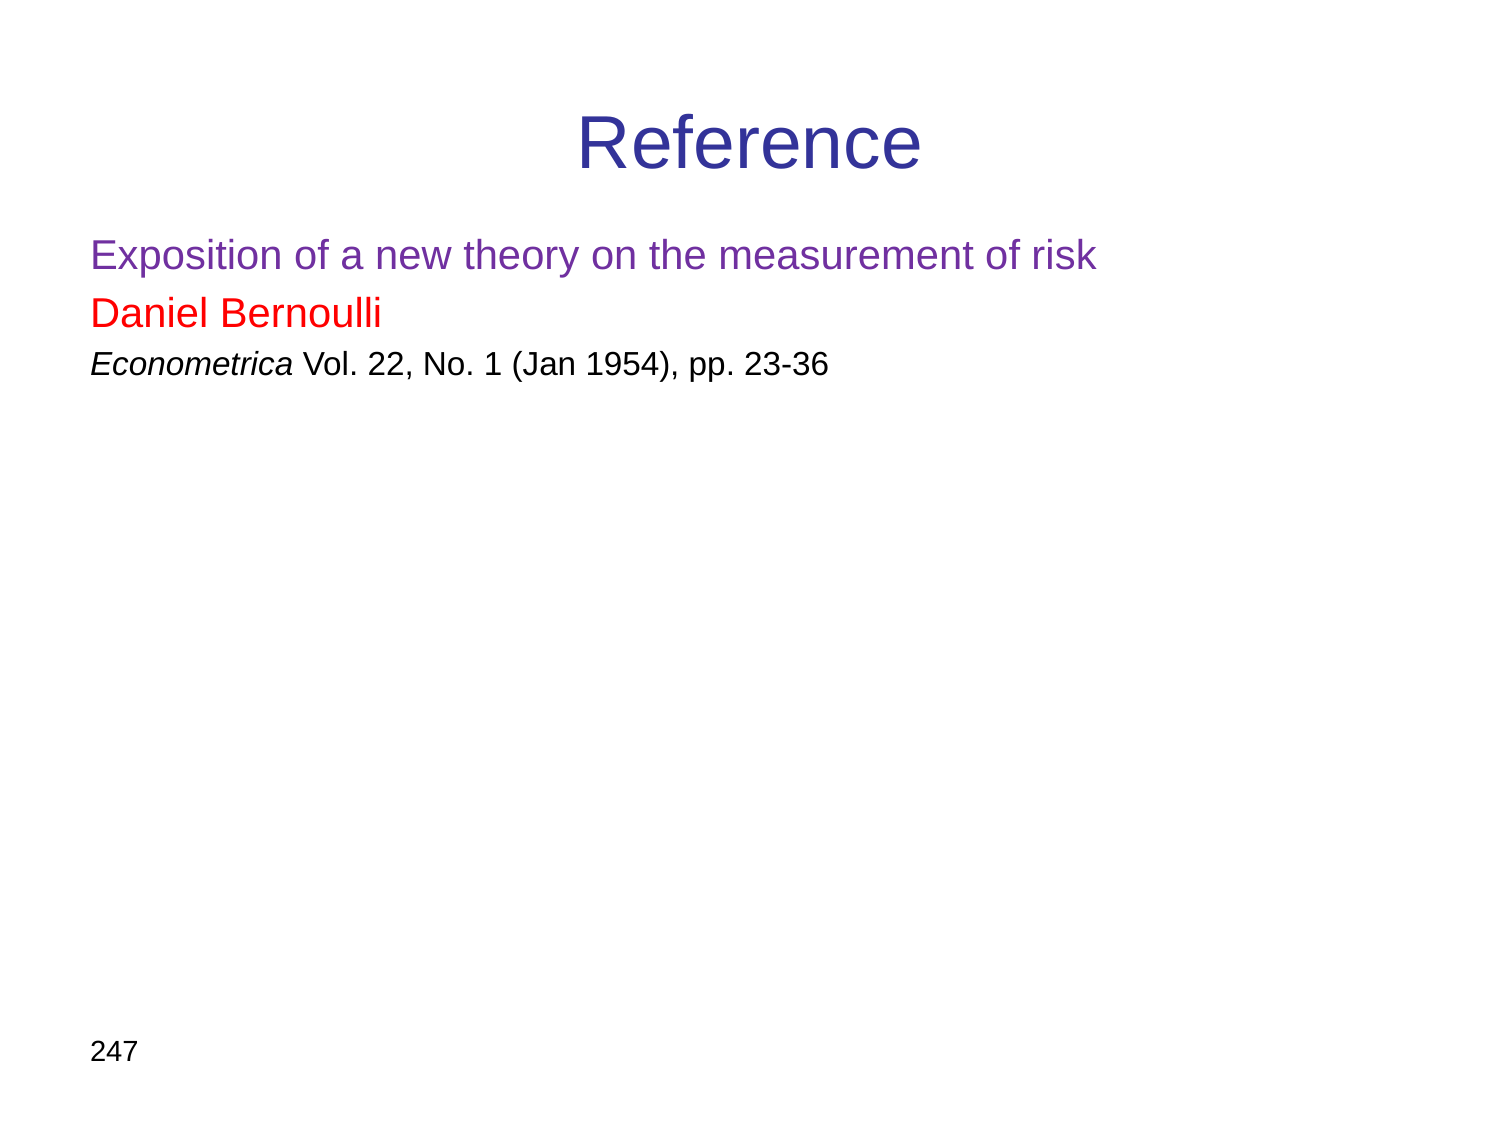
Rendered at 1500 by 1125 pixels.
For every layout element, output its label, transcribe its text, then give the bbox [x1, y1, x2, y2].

slide_number 247 [74, 1024, 426, 1103]
title Reference [75, 45, 1425, 219]
list Exposition of a new theory on the measurement of risk Daniel Bernoulli Econometrica Vol. 22, No. 1 (Jan 1954), pp. 23-36 [75, 219, 1425, 963]
